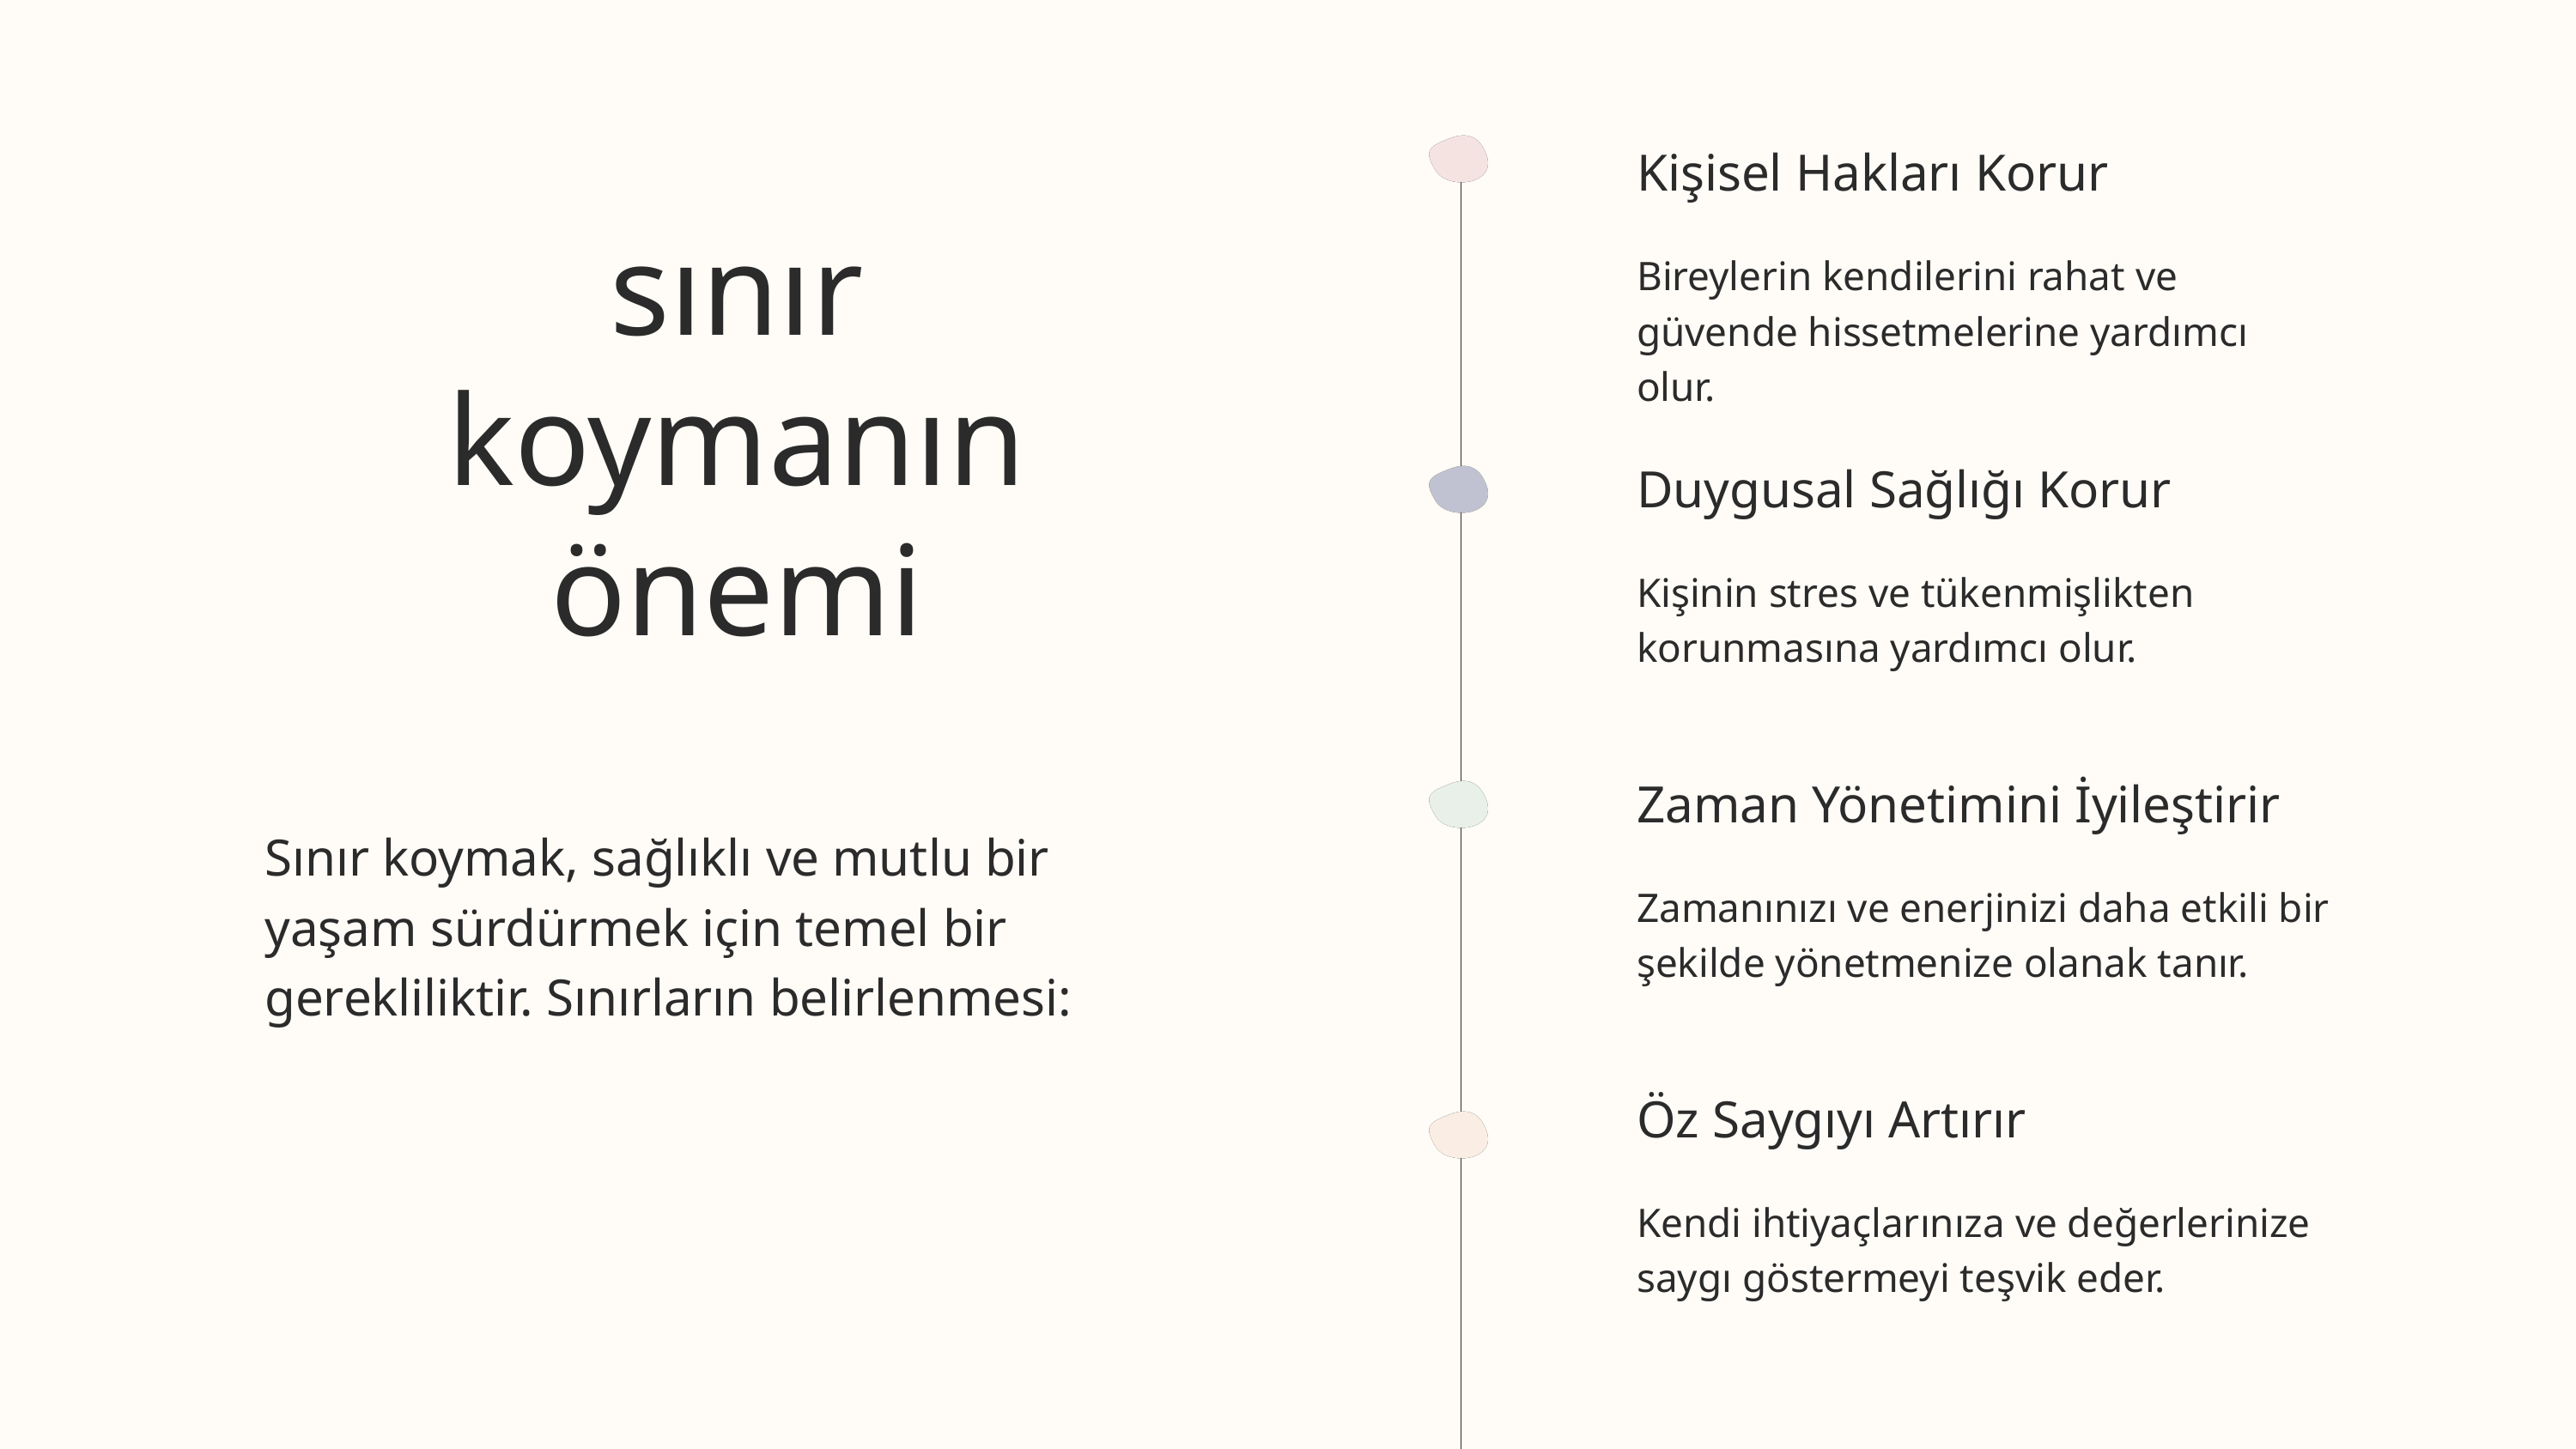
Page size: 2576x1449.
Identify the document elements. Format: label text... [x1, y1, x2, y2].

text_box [1636, 143, 2336, 358]
text_box [1424, 1106, 1500, 1167]
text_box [1636, 1090, 2336, 1304]
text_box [1636, 775, 2336, 989]
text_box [1636, 459, 2336, 673]
text_box Sınır koymak, sağlıklı ve mutlu bir yaşam sürdürmek için temel bir gerekliliktir. Sınırların belirlenmesi: [264, 815, 1212, 1027]
text_box [1424, 130, 1500, 191]
text_box [1424, 460, 1500, 521]
text_box sınır koymanın önemi [368, 209, 1106, 661]
text_box [1424, 775, 1500, 836]
